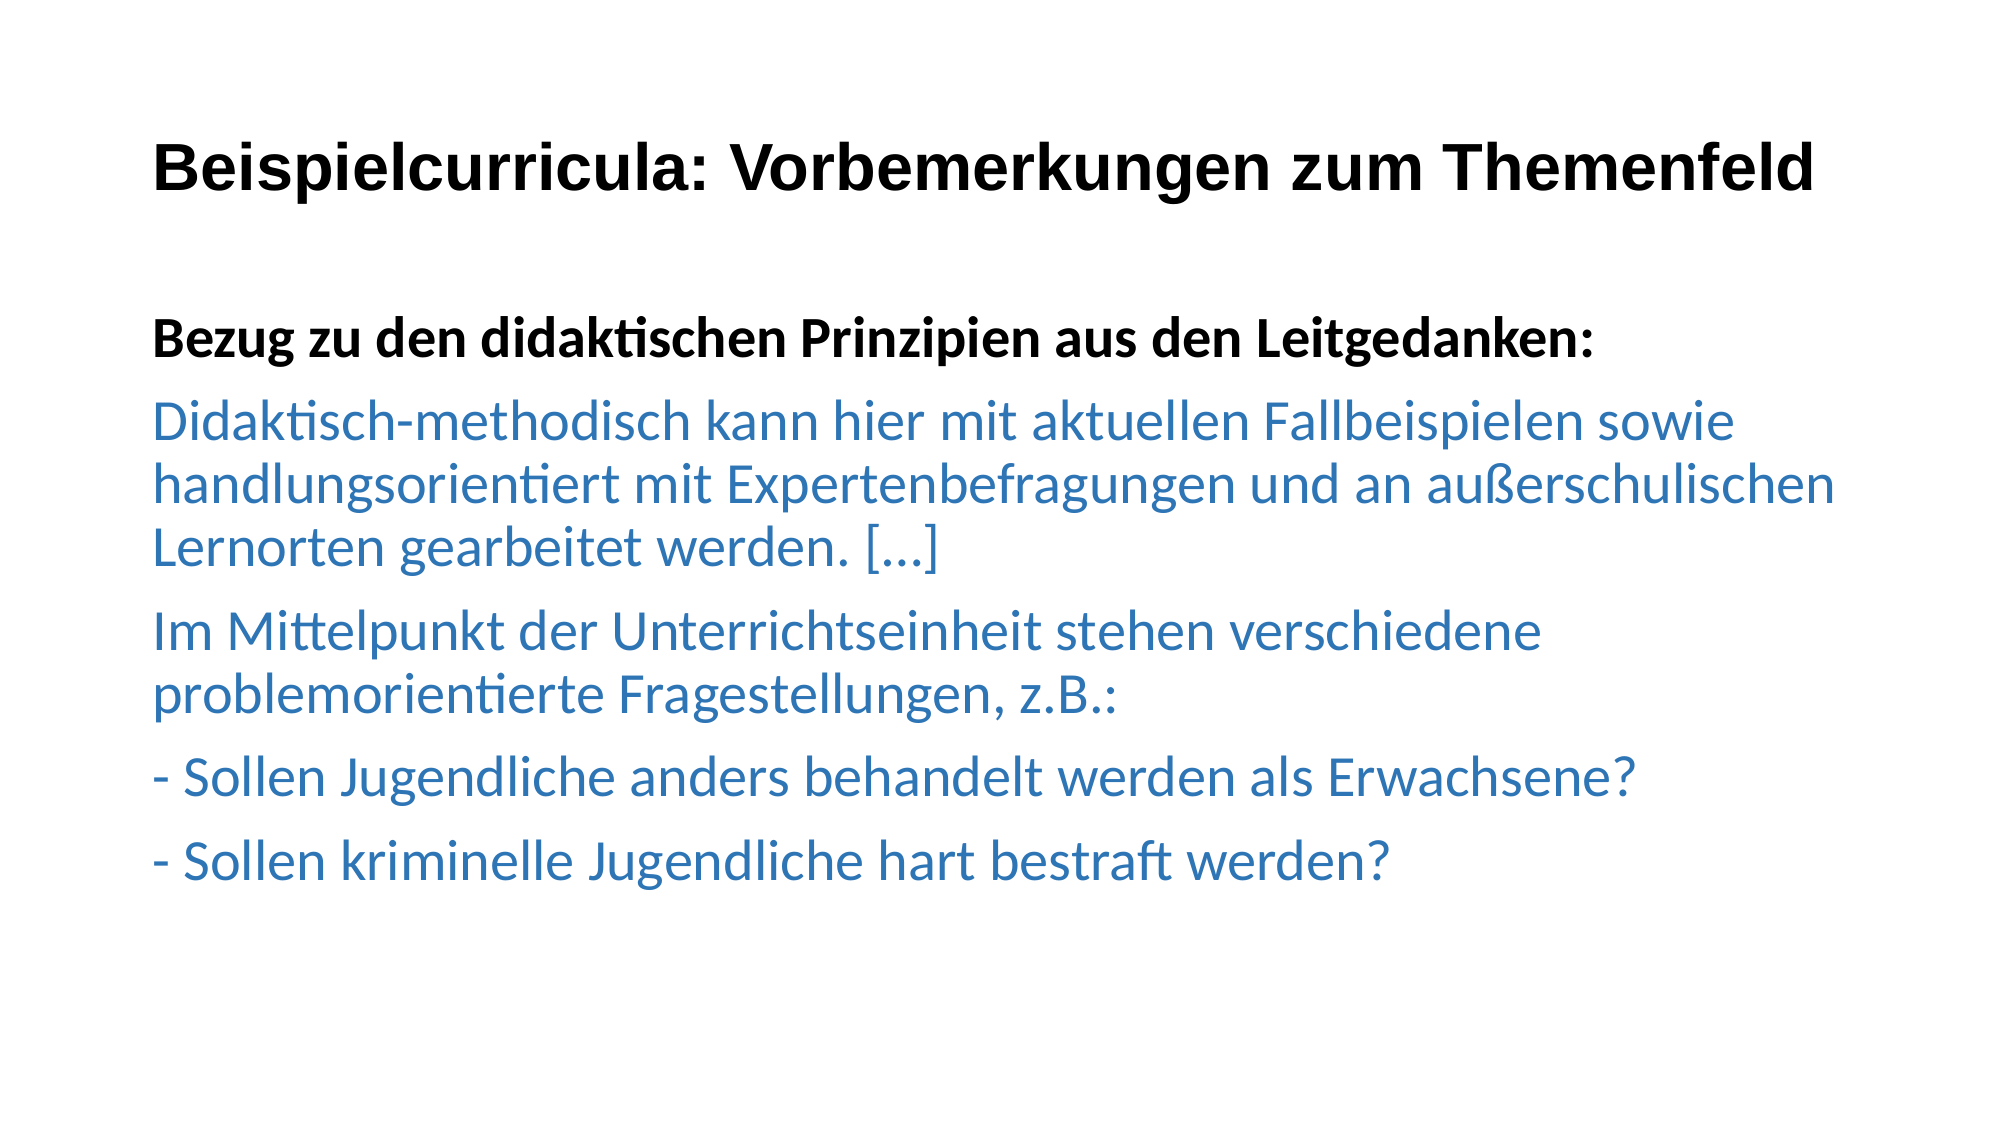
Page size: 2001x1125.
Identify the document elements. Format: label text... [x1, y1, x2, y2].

title Beispielcurricula: Vorbemerkungen zum Themenfeld [137, 59, 1863, 278]
list Bezug zu den didaktischen Prinzipien aus den Leitgedanken: Didaktisch-methodisch kann hier mit aktuellen Fallbeispielen sowie handlungsorientiert mit Expertenbefragungen und an außerschulischen Lernorten gearbeitet werden. […] Im Mittelpunkt der Unterrichtseinheit stehen verschiedene problemorientierte Fragestellungen, z.B.: - Sollen Jugendliche anders behandelt werden als Erwachsene? - Sollen kriminelle Jugendliche hart bestraft werden? [137, 299, 1863, 1014]
